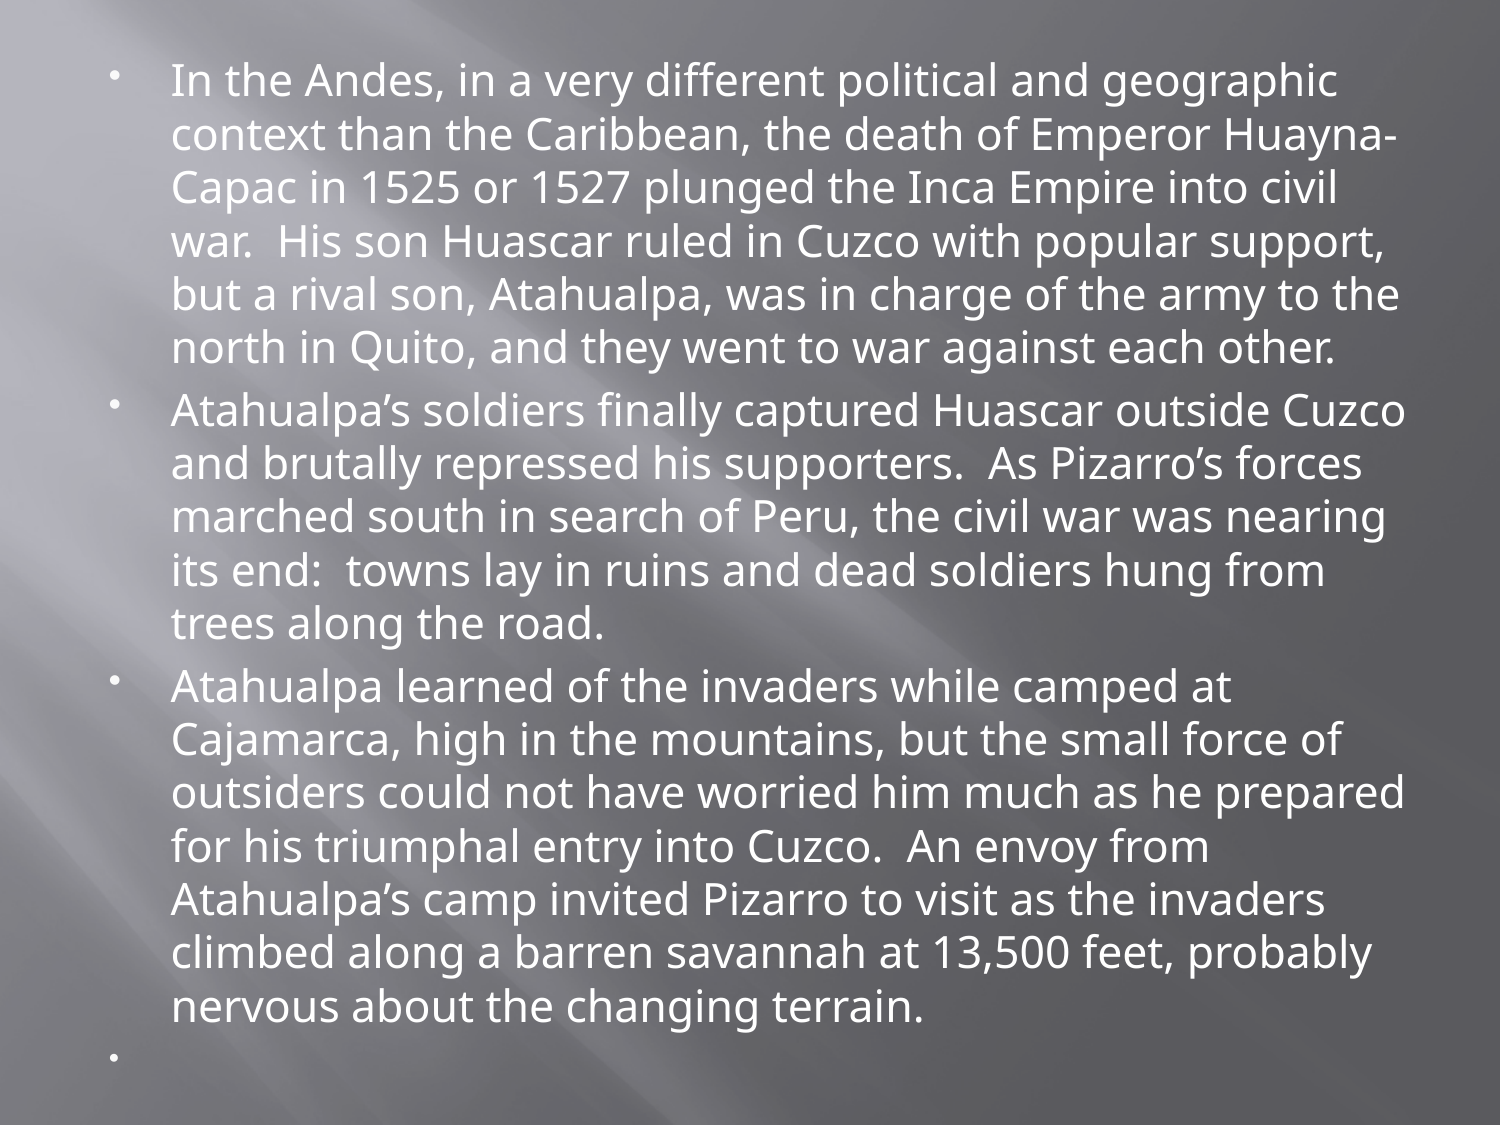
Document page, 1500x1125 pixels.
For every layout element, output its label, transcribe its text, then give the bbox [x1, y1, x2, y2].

list In the Andes, in a very different political and geographic context than the Caribbean, the death of Emperor Huayna-Capac in 1525 or 1527 plunged the Inca Empire into civil war. His son Huascar ruled in Cuzco with popular support, but a rival son, Atahualpa, was in charge of the army to the north in Quito, and they went to war against each other. Atahualpa’s soldiers finally captured Huascar outside Cuzco and brutally repressed his supporters. As Pizarro’s forces marched south in search of Peru, the civil war was nearing its end: towns lay in ruins and dead soldiers hung from trees along the road. Atahualpa learned of the invaders while camped at Cajamarca, high in the mountains, but the small force of outsiders could not have worried him much as he prepared for his triumphal entry into Cuzco. An envoy from Atahualpa’s camp invited Pizarro to visit as the invaders climbed along a barren savannah at 13,500 feet, probably nervous about the changing terrain. [75, 45, 1425, 1125]
